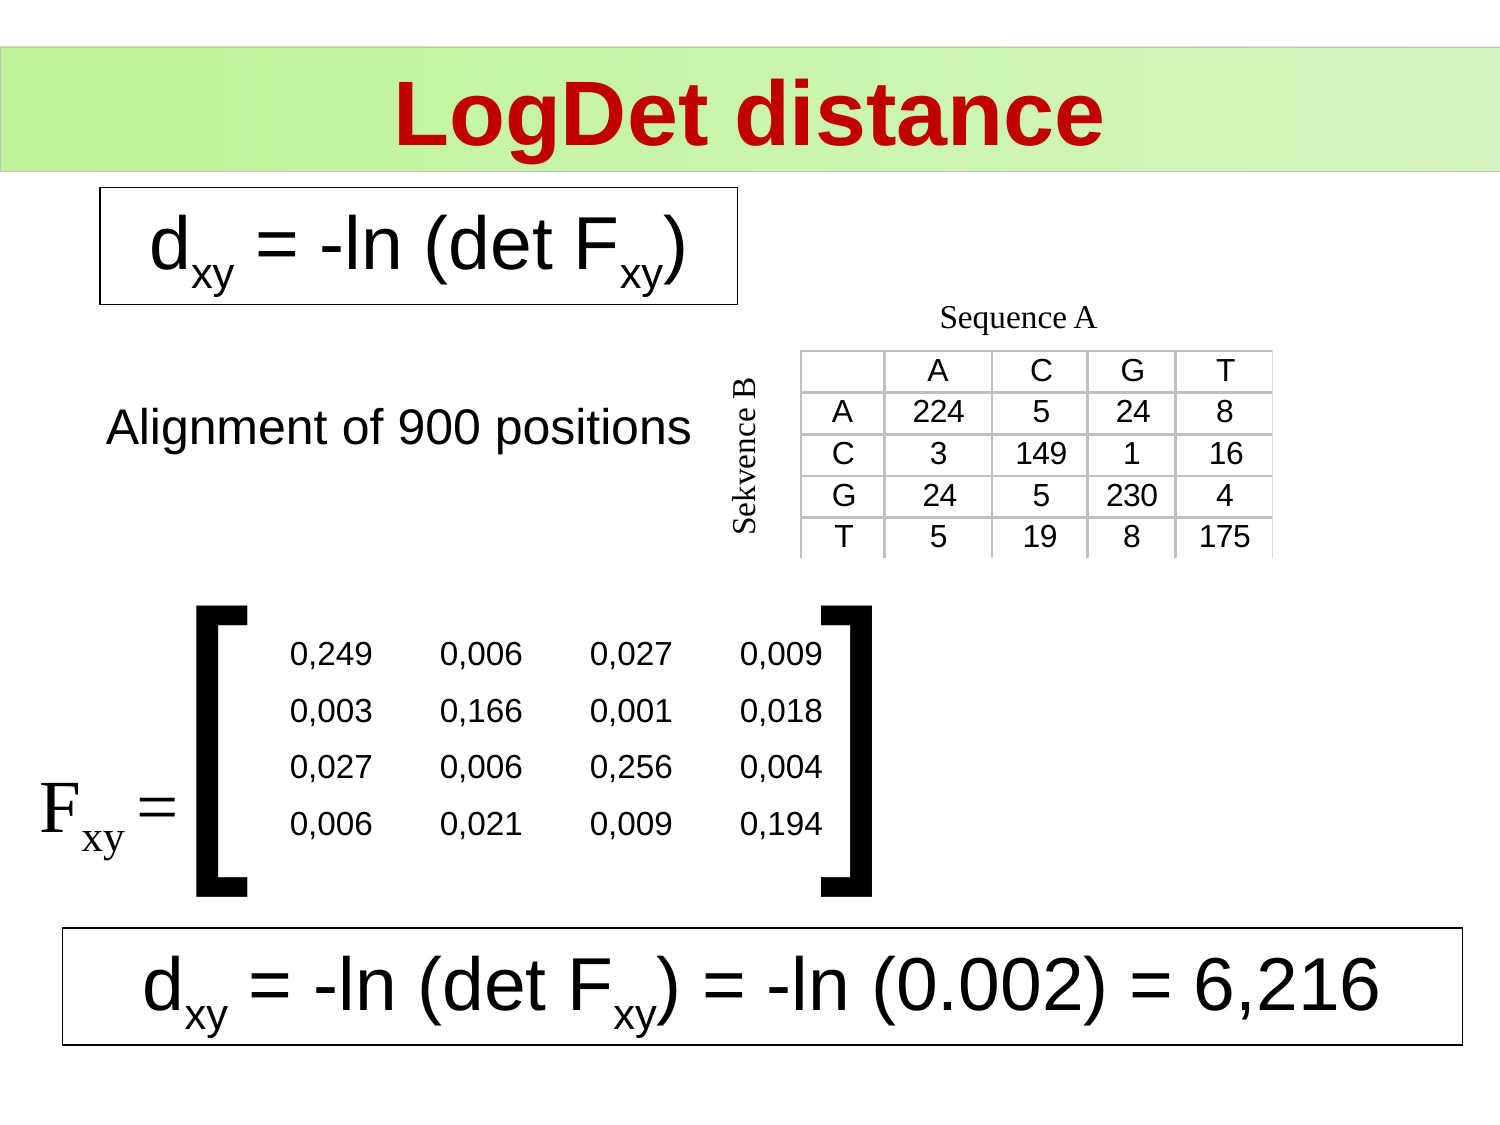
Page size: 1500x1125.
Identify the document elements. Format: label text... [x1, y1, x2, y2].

text_box Sequence A [924, 287, 1163, 343]
text_box Sekvence B [714, 349, 786, 512]
text_box LogDet distance [0, 46, 1500, 172]
text_box 0,249 0,006 0,027 0,009 0,003 0,166 0,001 0,018 0,027 0,006 0,256 0,004 0,006 0,021 0,009 0,194 [275, 624, 913, 850]
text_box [799, 349, 1276, 561]
text_box Fxy =[ ] [24, 512, 1063, 903]
text_box dxy = -ln (det Fxy) = -ln (0.002) = 6,216 [62, 928, 1463, 1046]
text_box dxy = -ln (det Fxy) [99, 187, 738, 305]
text_box Alignment of 900 positions [91, 387, 707, 462]
